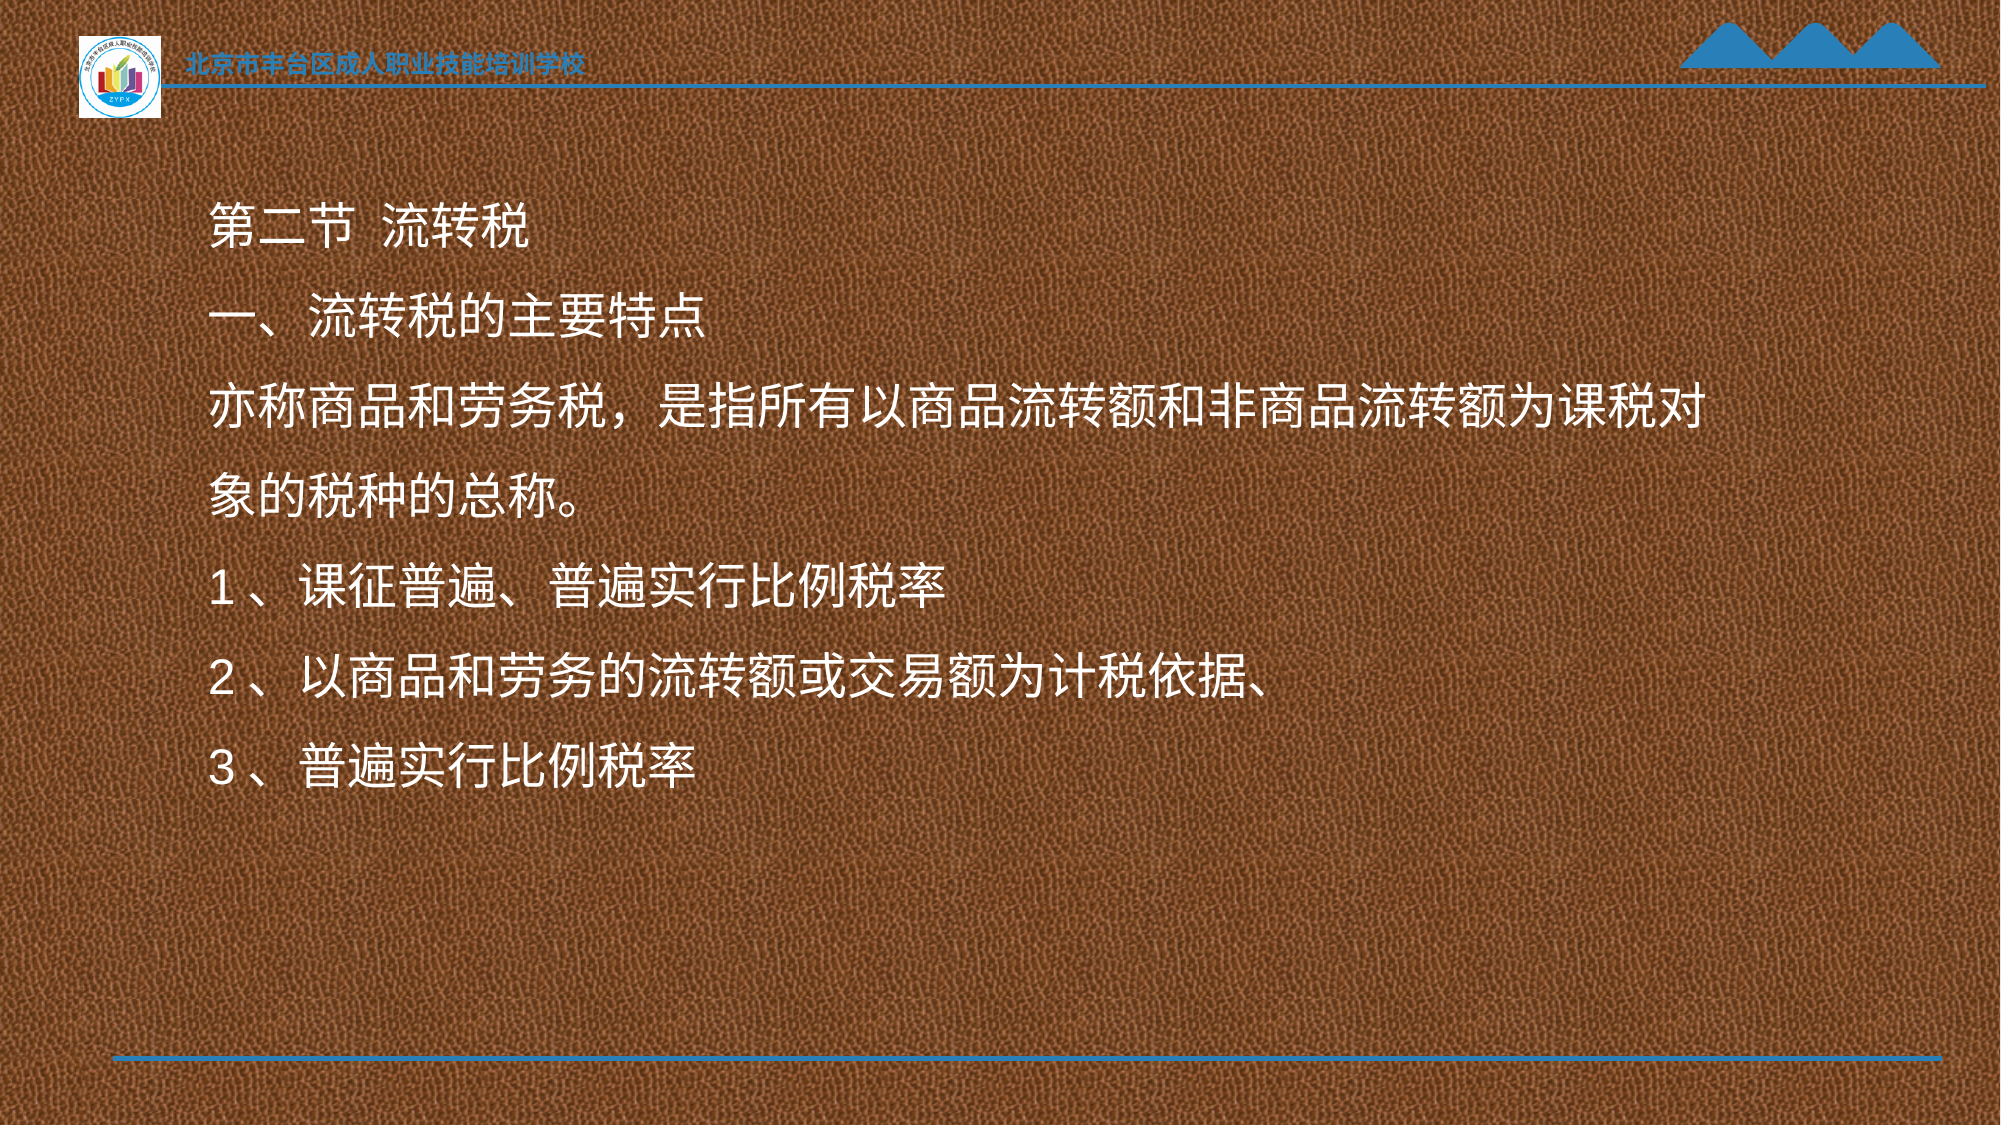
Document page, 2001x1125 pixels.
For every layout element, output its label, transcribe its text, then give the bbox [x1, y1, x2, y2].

text_box 第二节 流转税 一、流转税的主要特点 亦称商品和劳务税，是指所有以商品流转额和非商品流转额为课税对象的税种的总称。 1、课征普遍、普遍实行比例税率 2、以商品和劳务的流转额或交易额为计税依据、 3、普遍实行比例税率 [193, 156, 1730, 892]
text_box [1840, 21, 1944, 70]
text_box 北京市丰台区成人职业技能培训学校 [170, 40, 632, 85]
picture [0, 0, 2001, 1125]
text_box [1677, 21, 1772, 70]
text_box [1763, 21, 1853, 70]
